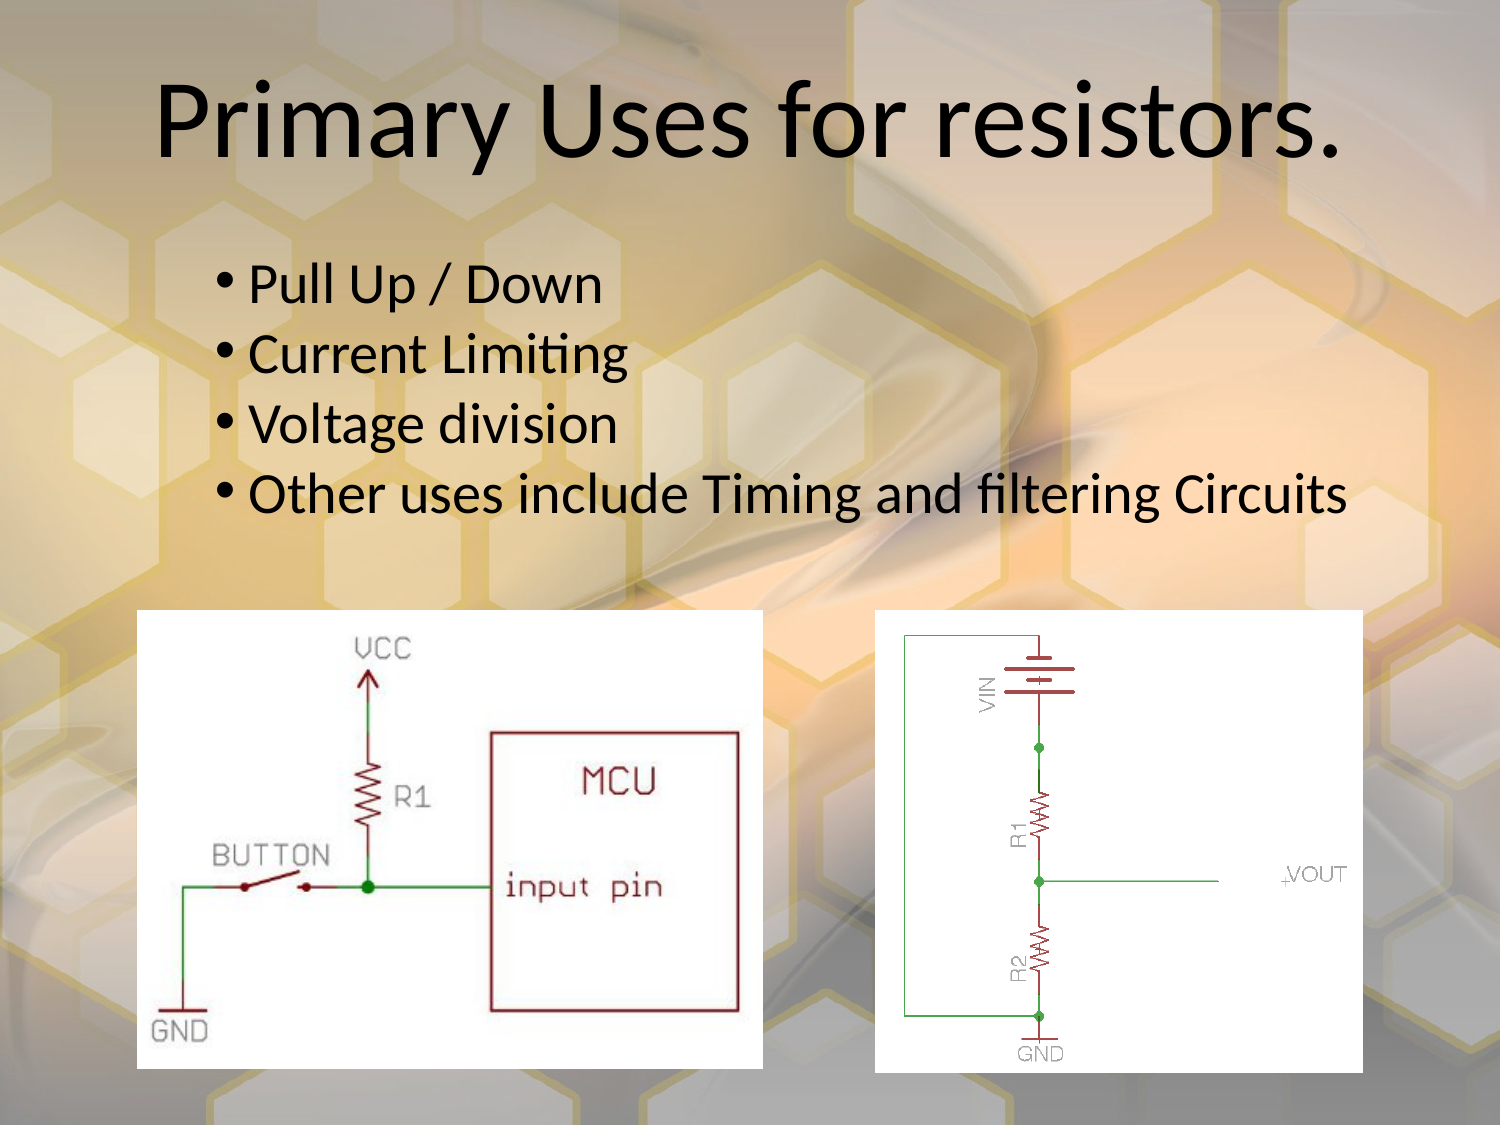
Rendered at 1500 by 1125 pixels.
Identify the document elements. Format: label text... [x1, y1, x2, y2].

text_box Pull Up / Down Current Limiting Voltage division Other uses include Timing and filtering Circuits [200, 237, 1438, 533]
text_box Primary Uses for resistors. [37, 37, 1463, 188]
picture [874, 610, 1363, 1073]
picture [137, 610, 763, 1069]
